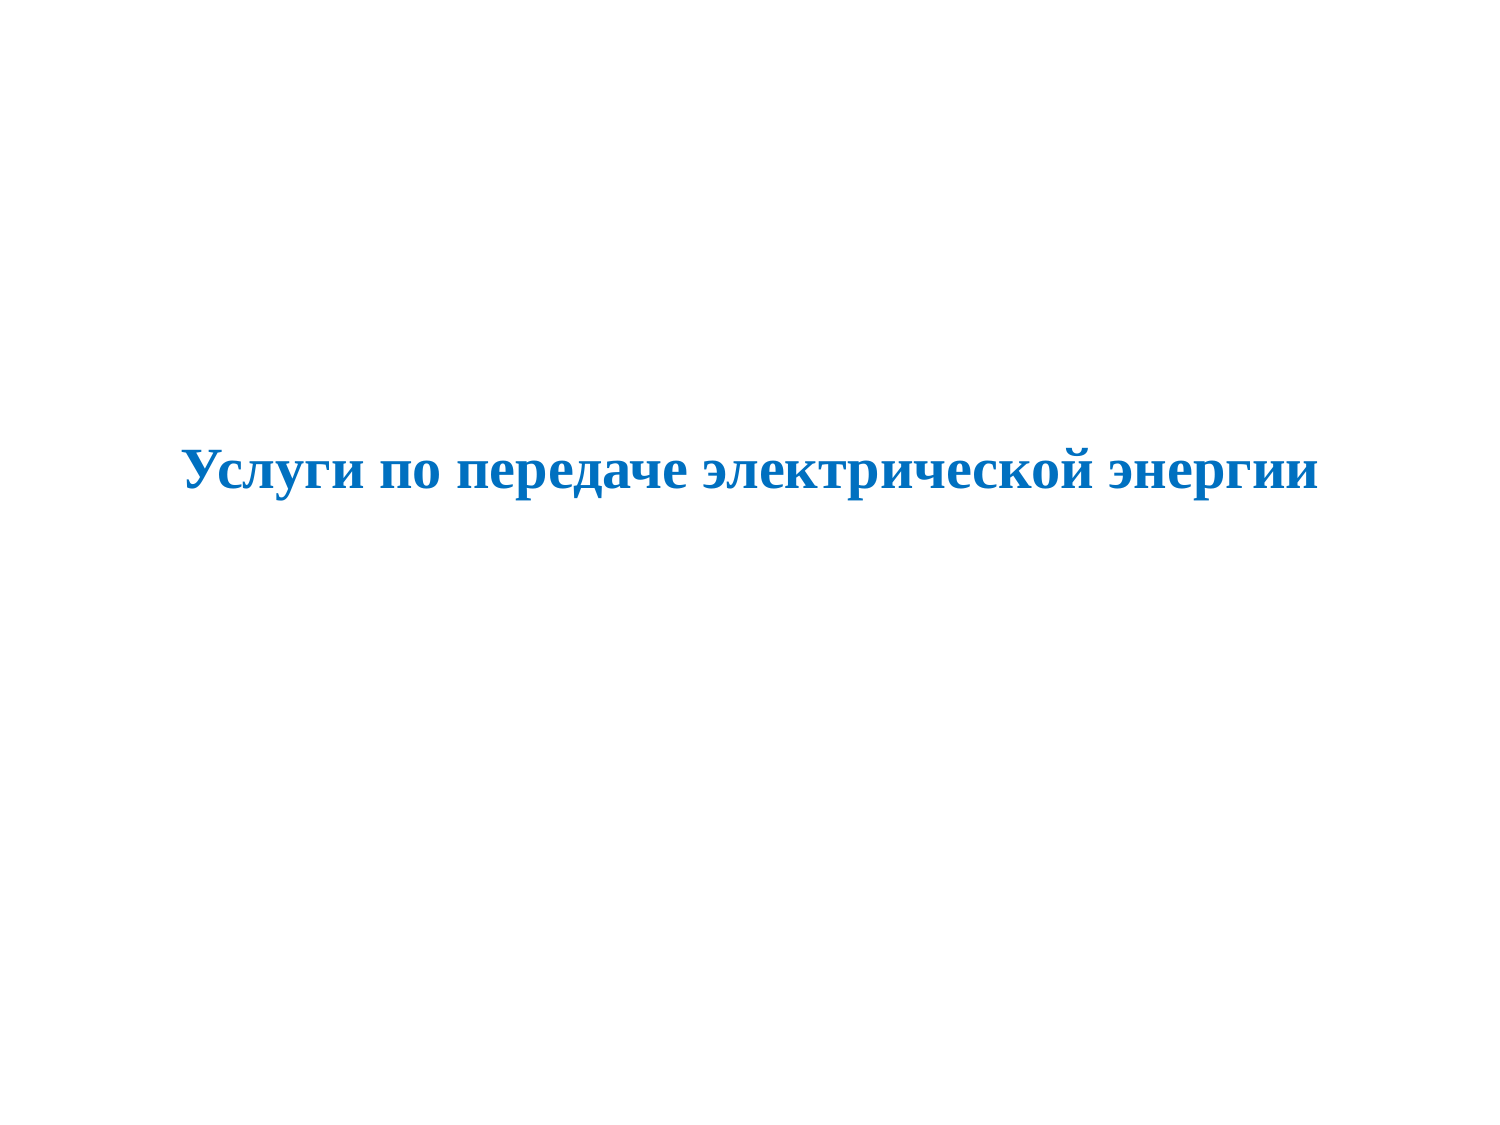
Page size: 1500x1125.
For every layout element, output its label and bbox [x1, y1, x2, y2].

text_box [0, 423, 1500, 508]
